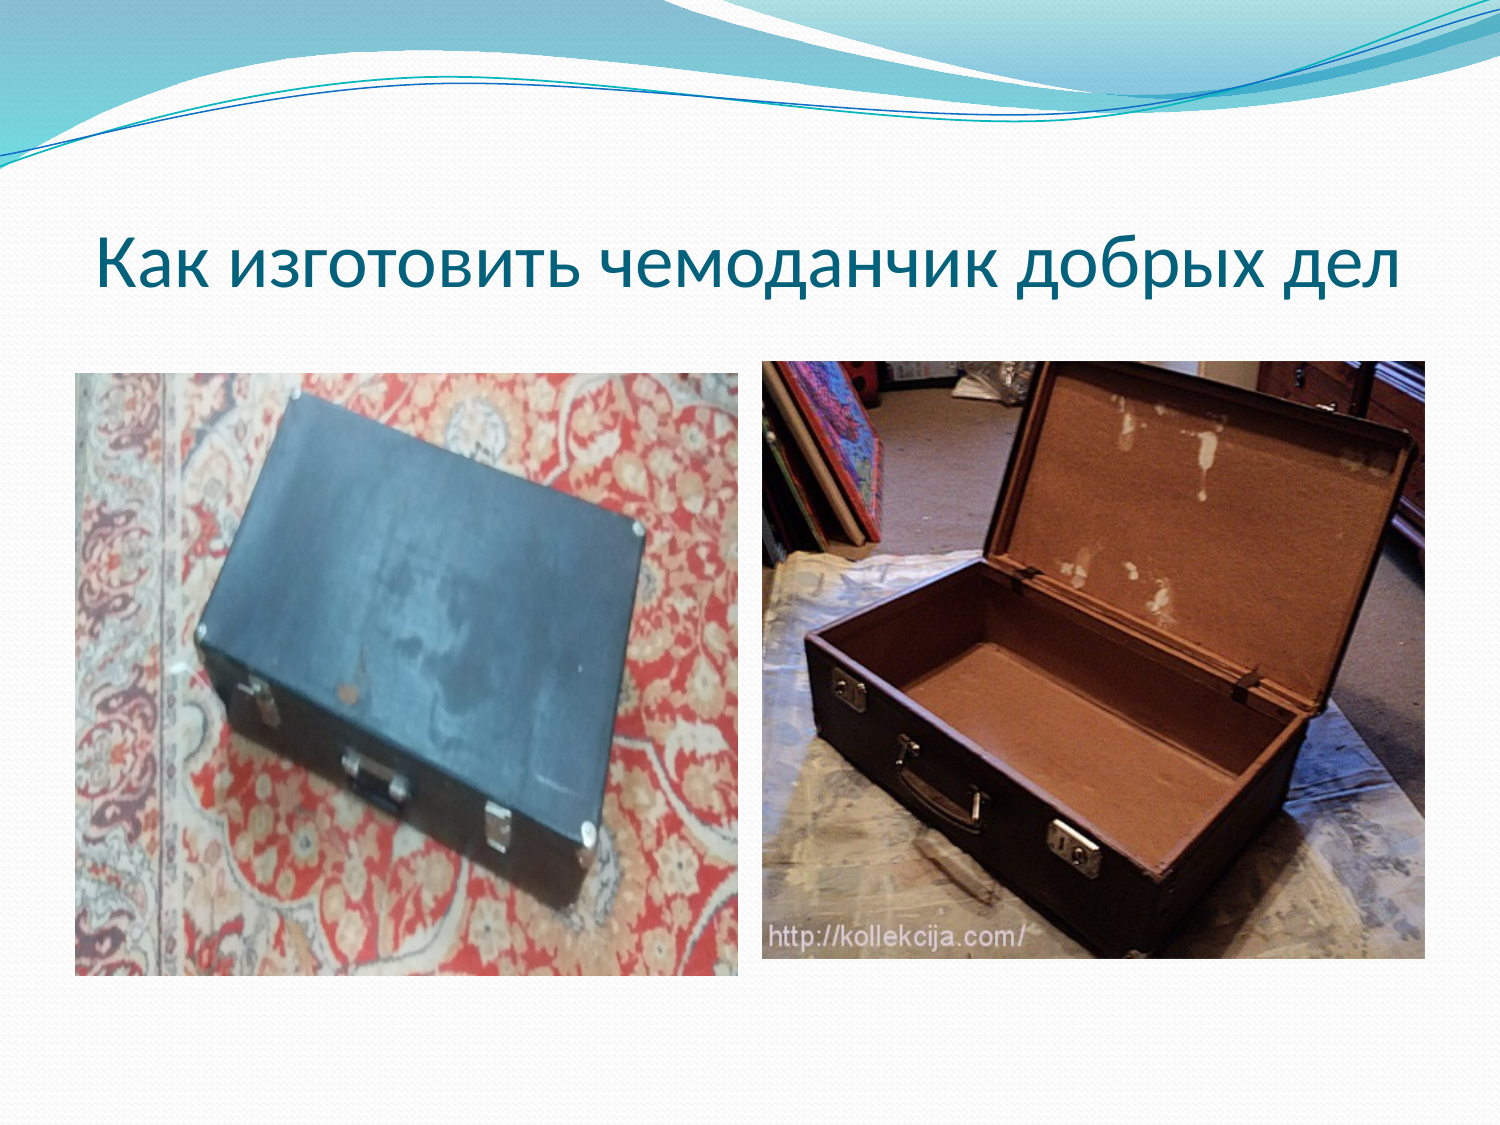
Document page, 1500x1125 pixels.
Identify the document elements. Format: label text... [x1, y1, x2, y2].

text_box [0, 30, 1500, 138]
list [74, 373, 738, 977]
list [762, 361, 1426, 959]
title Как изготовить чемоданчик добрых дел [75, 115, 1425, 303]
